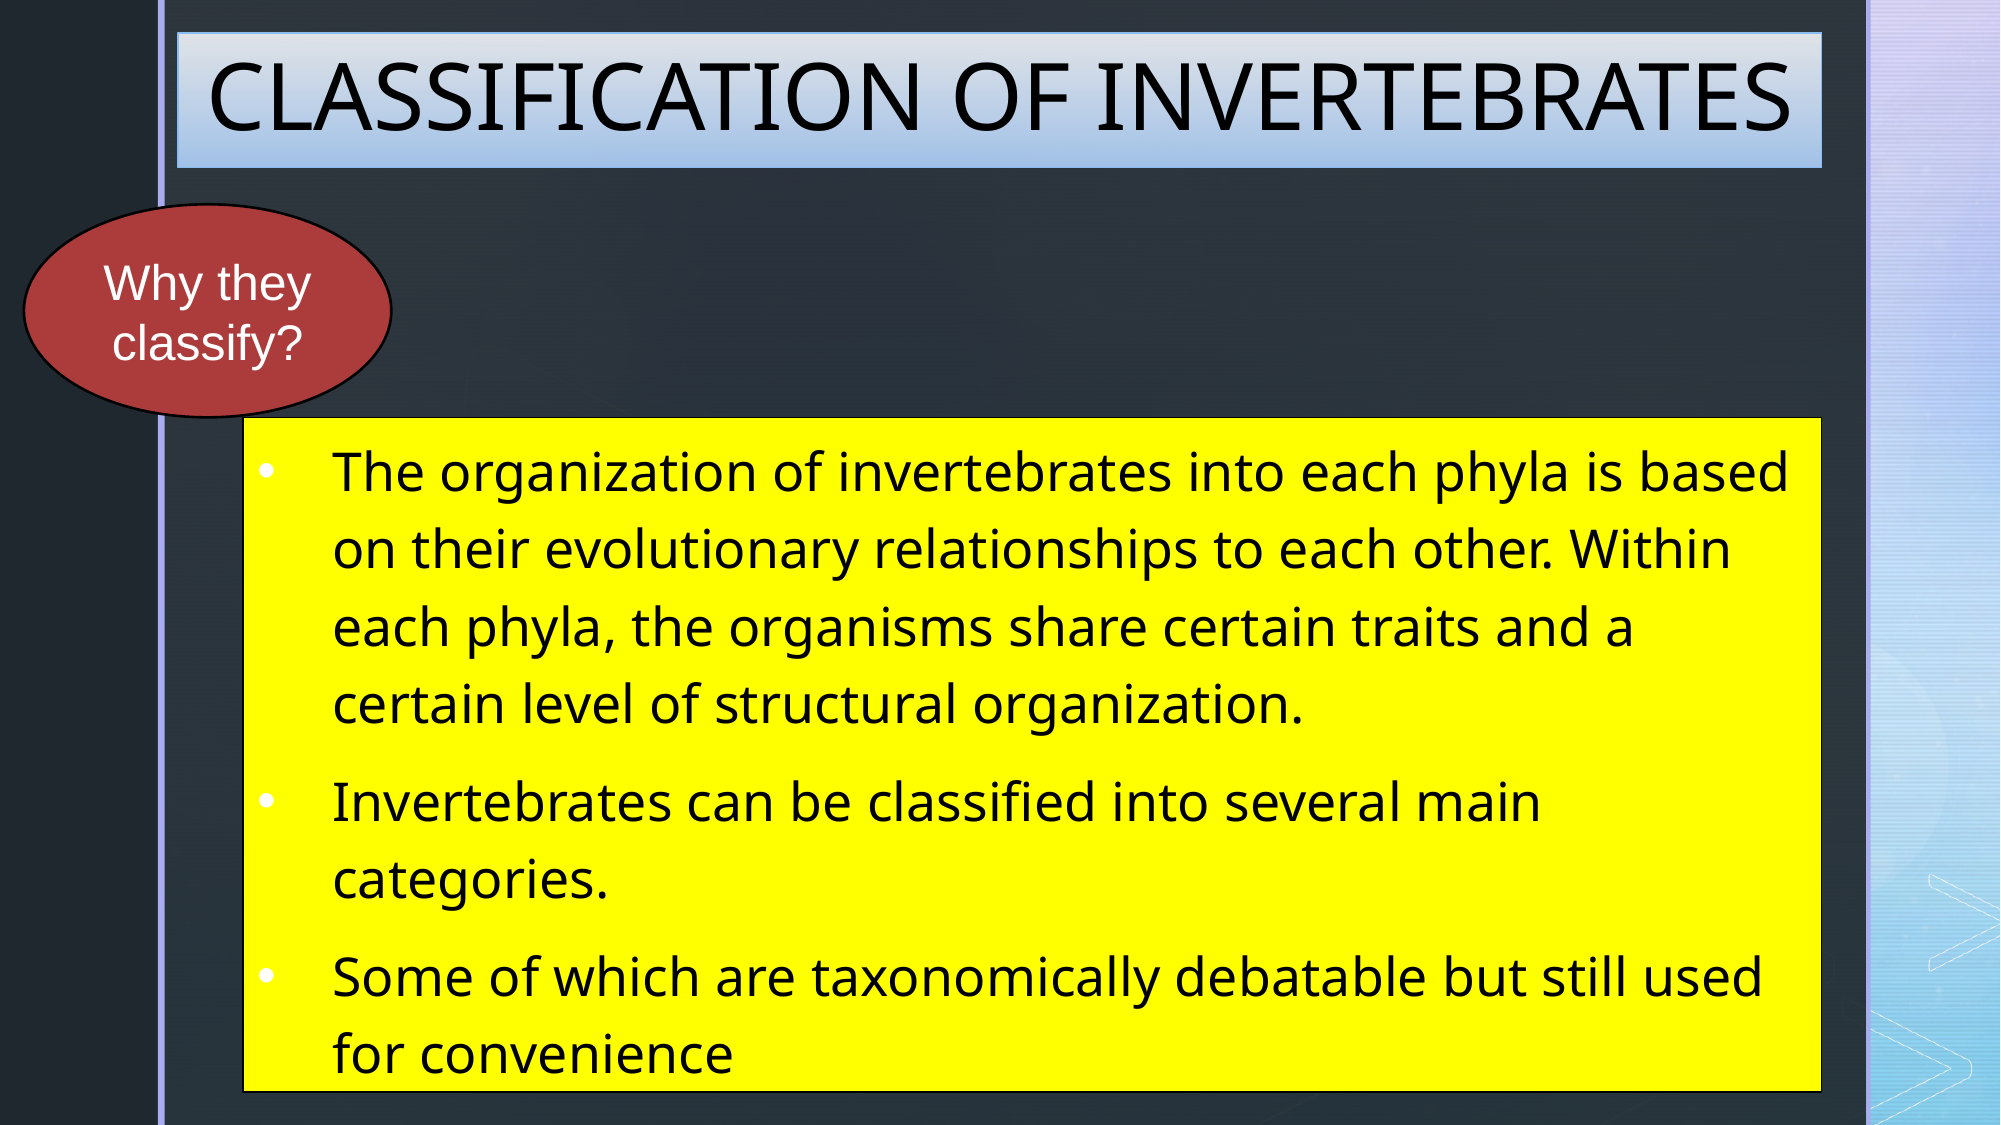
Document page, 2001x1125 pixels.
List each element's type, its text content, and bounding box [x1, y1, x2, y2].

text_box Why they classify? [22, 202, 393, 419]
picture [1871, 0, 2001, 1125]
text_box The organization of invertebrates into each phyla is based on their evolutionary relationships to each other. Within each phyla, the organisms share certain traits and a certain level of structural organization. Invertebrates can be classified into several main categories. Some of which are taxonomically debatable but still used for convenience [242, 417, 1822, 1093]
text_box Classification of invertebrates [177, 32, 1822, 168]
